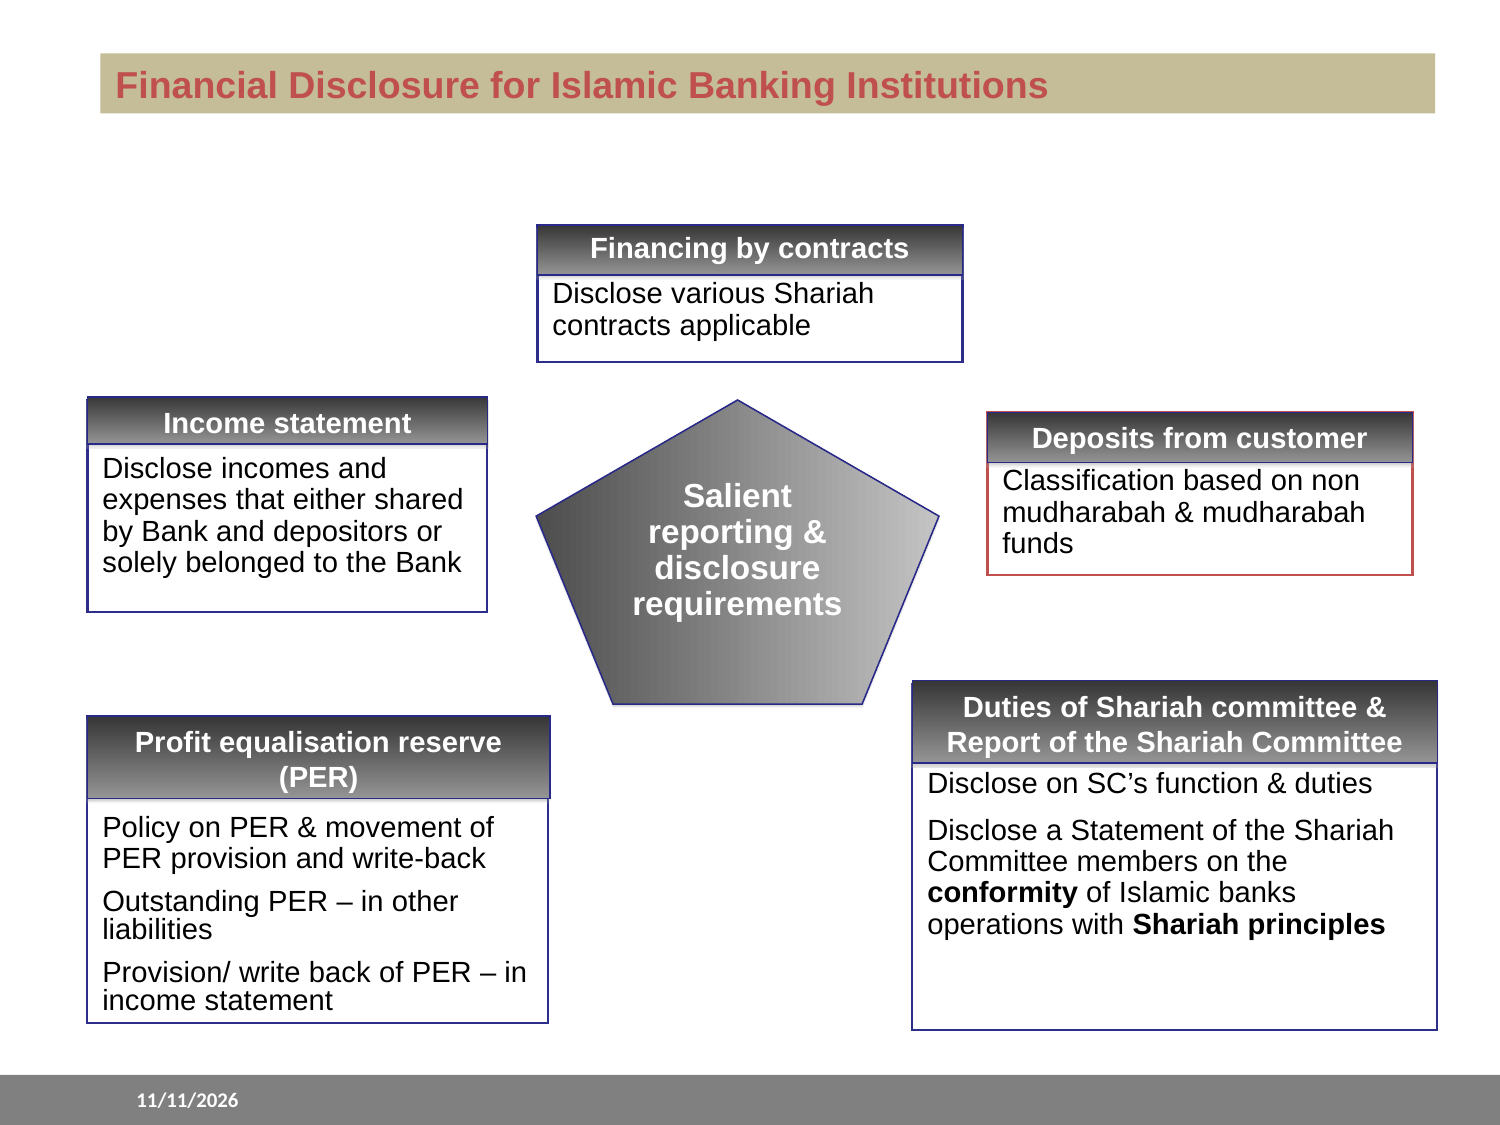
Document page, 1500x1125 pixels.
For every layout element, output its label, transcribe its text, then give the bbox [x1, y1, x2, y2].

text_box Profit equalisation reserve (PER) [87, 716, 550, 799]
text_box Income statement [87, 397, 488, 445]
text_box Salient reporting & disclosure requirements [536, 399, 939, 705]
text_box Duties of Shariah committee & Report of the Shariah Committee [912, 680, 1438, 764]
text_box Duties of Shariah committee & Report of the Shariah Committee Disclose on SC’s function & duties Disclose a Statement of the Shariah Committee members on the conformity of Islamic banks operations with Shariah principles [912, 768, 1438, 1031]
text_box Income statement Disclose incomes and expenses that either shared by Bank and depositors or solely belonged to the Bank [87, 448, 488, 613]
text_box Financing by contracts [537, 224, 963, 275]
text_box Financing by contracts Disclose various Shariah contracts applicable [537, 279, 963, 362]
text_box Profit equalisation reserve (PER) Policy on PER & movement of PER provision and write-back Outstanding PER – in other liabilities Provision/ write back of PER – in income statement [87, 803, 548, 1024]
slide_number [50, 1079, 325, 1117]
text_box Financial Disclosure for Islamic Banking Institutions [100, 53, 1436, 114]
text_box Deposits from customer Classification based on non mudharabah & mudharabah funds [987, 467, 1413, 575]
text_box Deposits from customer [987, 412, 1413, 463]
